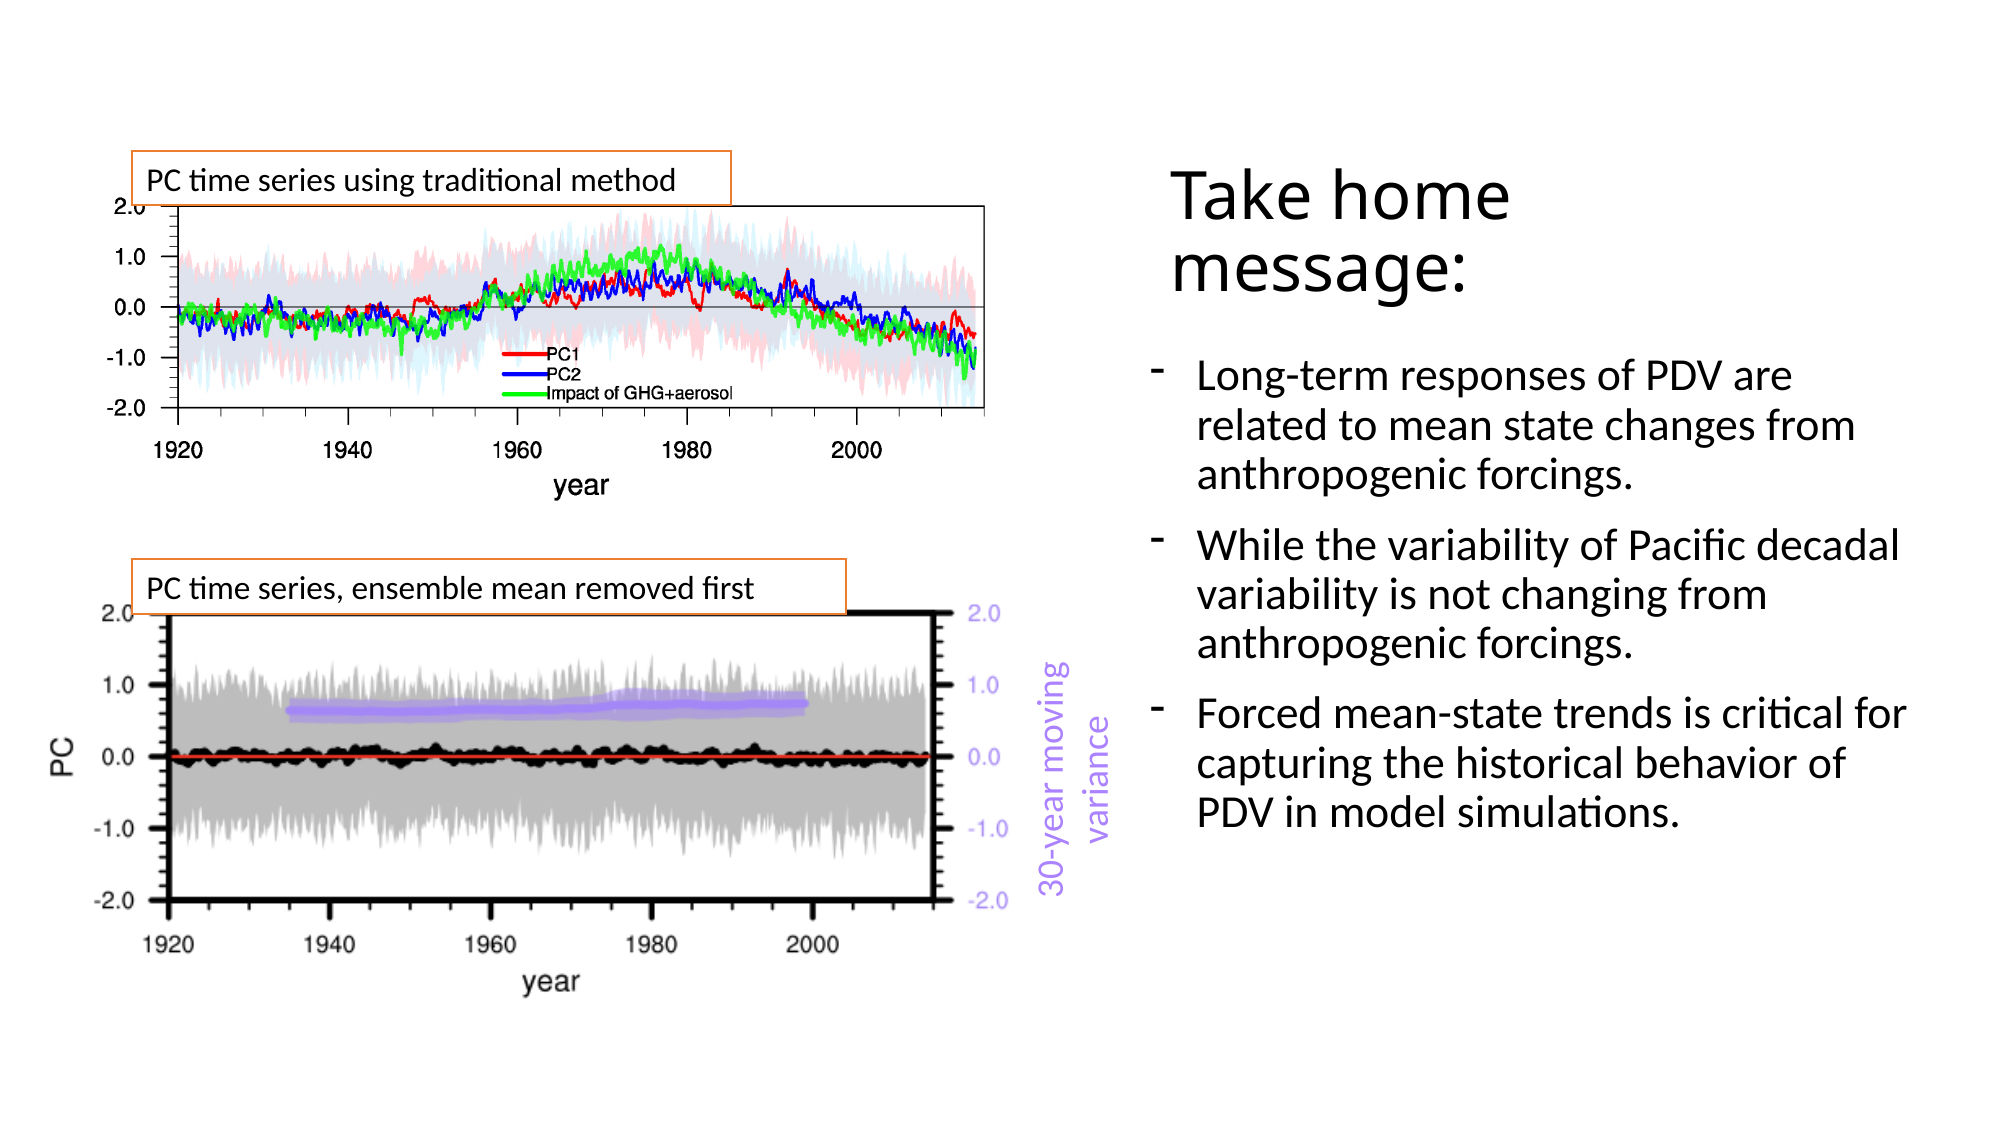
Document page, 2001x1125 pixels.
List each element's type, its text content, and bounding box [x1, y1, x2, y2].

text_box PC time series, ensemble mean removed first [131, 558, 847, 604]
title Take home message: [1155, 209, 1801, 314]
picture [31, 604, 1019, 1013]
picture [98, 161, 1000, 527]
text_box PC time series using traditional method [131, 150, 732, 161]
list Long-term responses of PDV are related to mean state changes from anthropogenic forcings. While the variability of Pacific decadal variability is not changing from anthropogenic forcings. Forced mean-state trends is critical for capturing the historical behavior of PDV in model simulations. [1134, 343, 1934, 1013]
text_box 30-year moving variance [1019, 604, 1123, 956]
